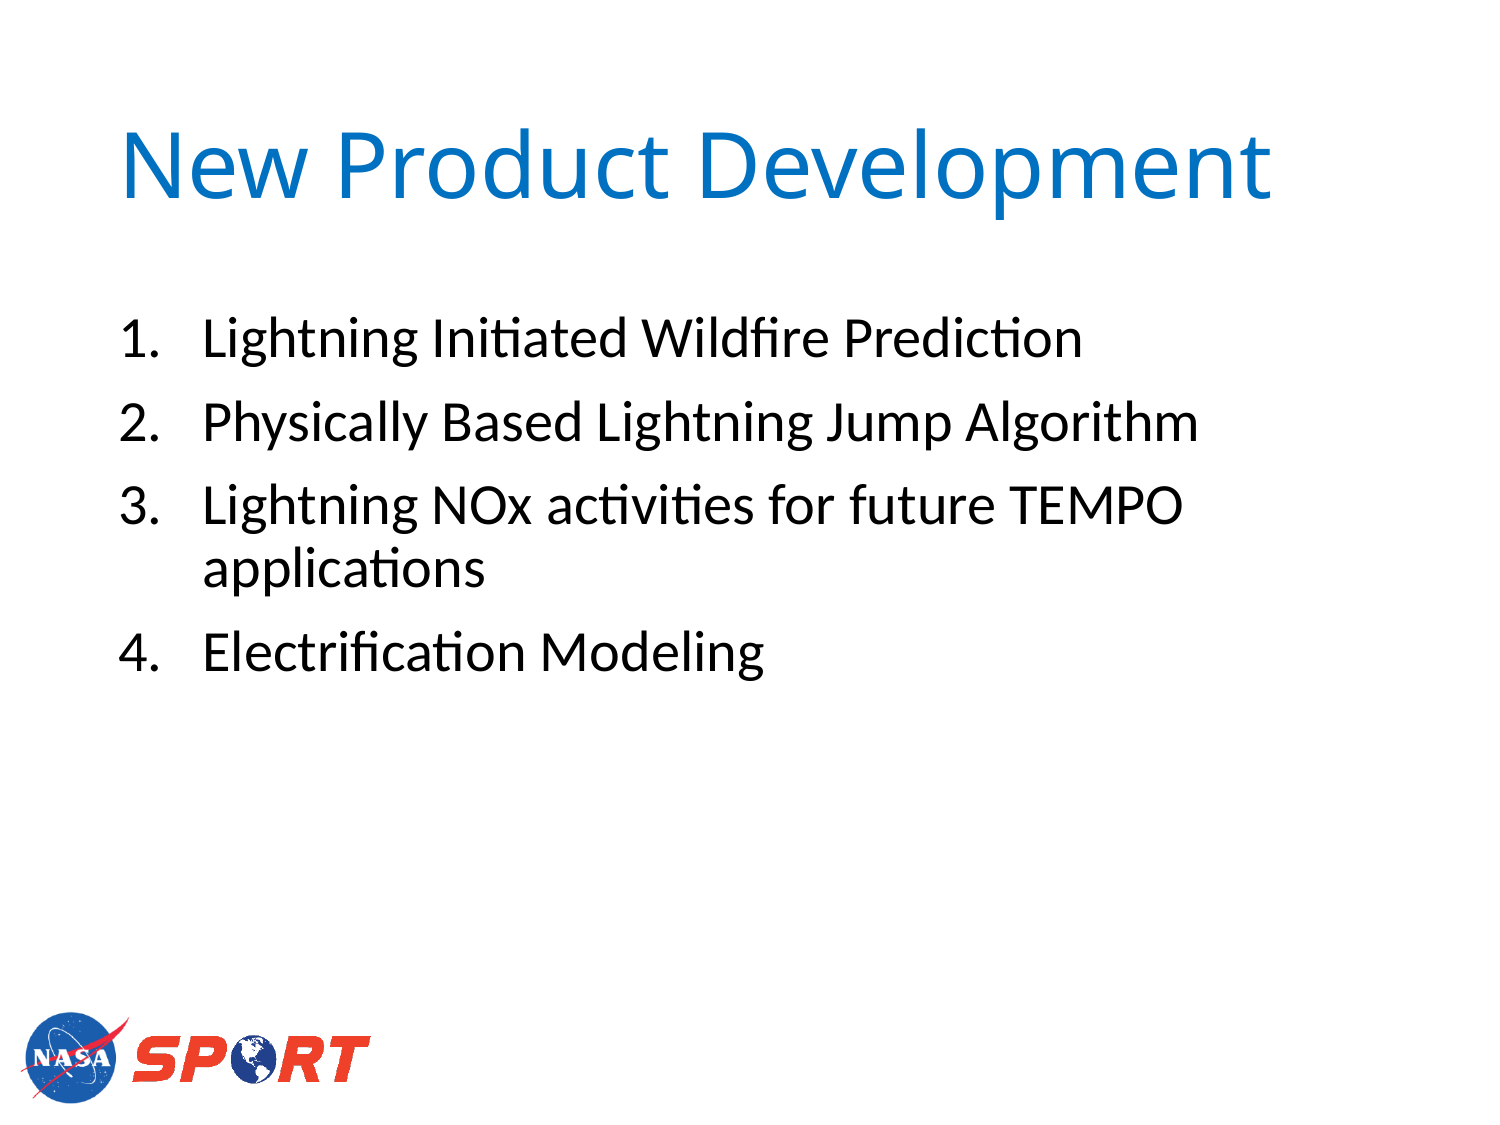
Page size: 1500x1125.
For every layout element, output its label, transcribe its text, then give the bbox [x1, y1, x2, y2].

list Lightning Initiated Wildfire Prediction Physically Based Lightning Jump Algorithm Lightning NOx activities for future TEMPO applications Electrification Modeling [103, 299, 1397, 1014]
picture [19, 1011, 372, 1104]
title New Product Development [103, 59, 1397, 278]
